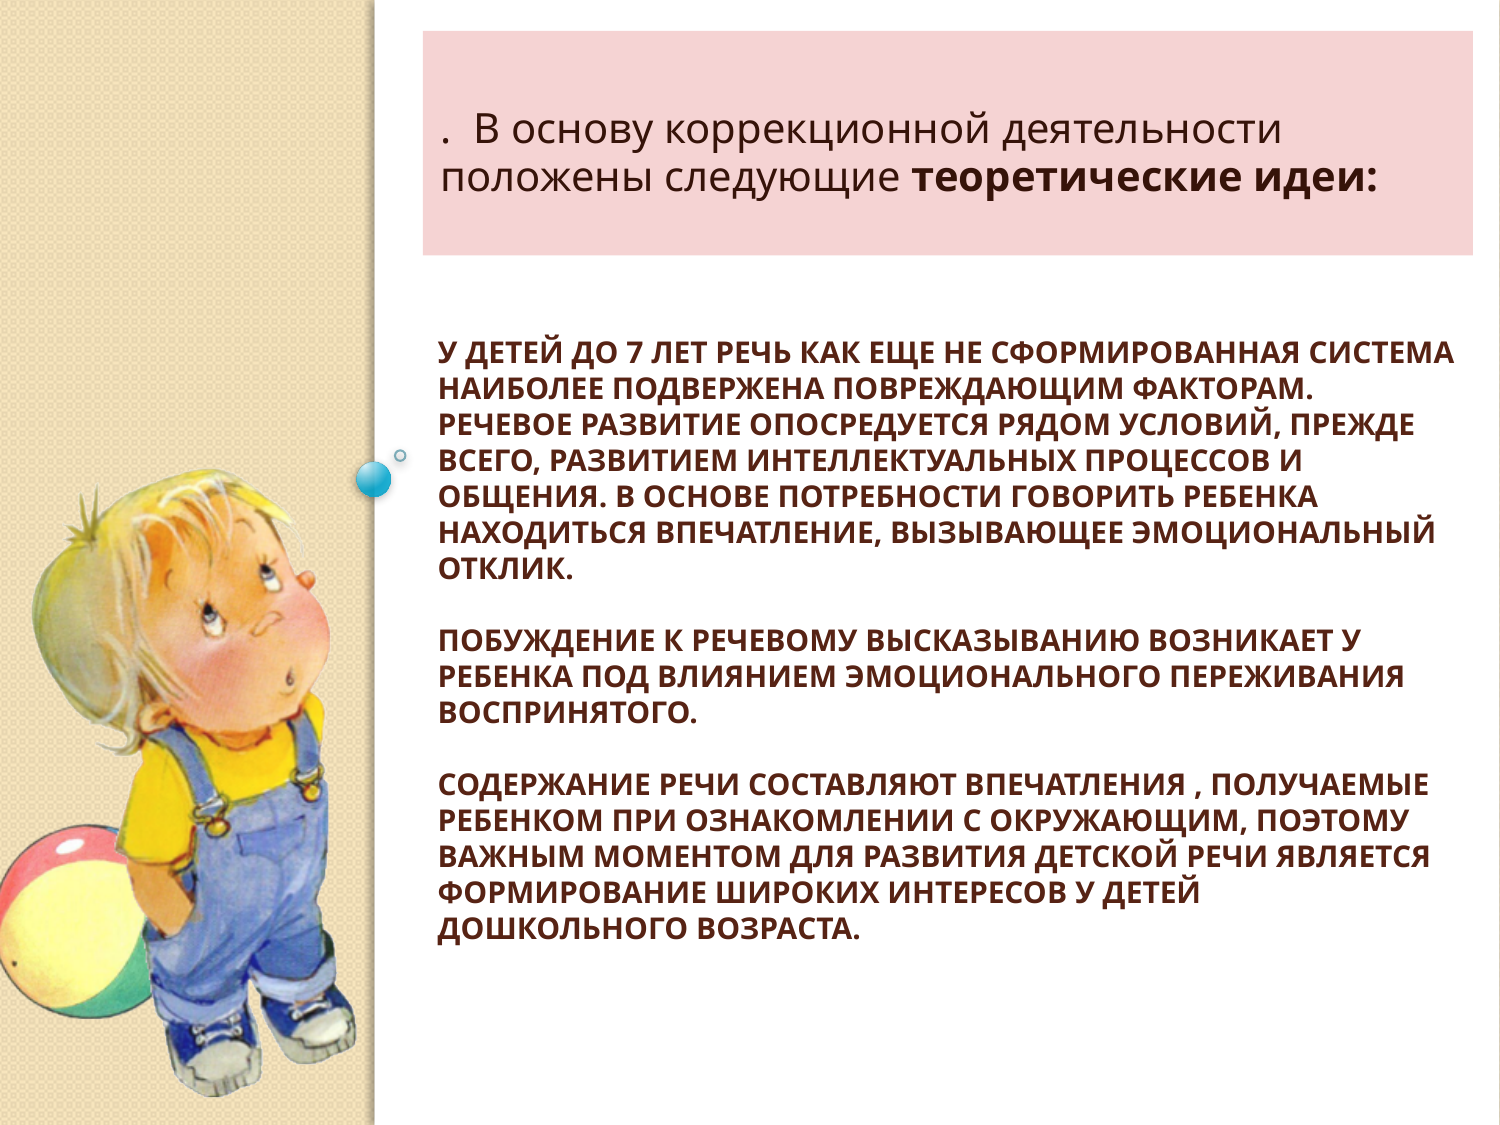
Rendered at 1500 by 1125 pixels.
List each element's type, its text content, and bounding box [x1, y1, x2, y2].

title У детей до 7 лет речь как еще не сформированная система наиболее подвержена повреждающим факторам. Речевое развитие опосредуется рядом условий, прежде всего, развитием интеллектуальных процессов и общения. В основе потребности говорить ребенка находиться впечатление, вызывающее эмоциональный отклик. Побуждение к речевому высказыванию возникает у ребенка под влиянием эмоционального переживания воспринятого. Содержание речи составляют впечатления , получаемые ребенком при ознакомлении с окружающим, поэтому важным моментом для развития детской речи является формирование широких интересов у детей дошкольного возраста. [422, 326, 1473, 1083]
picture [0, 455, 401, 1107]
list . В основу коррекционной деятельности положены следующие теоретические идеи: [422, 30, 1473, 256]
